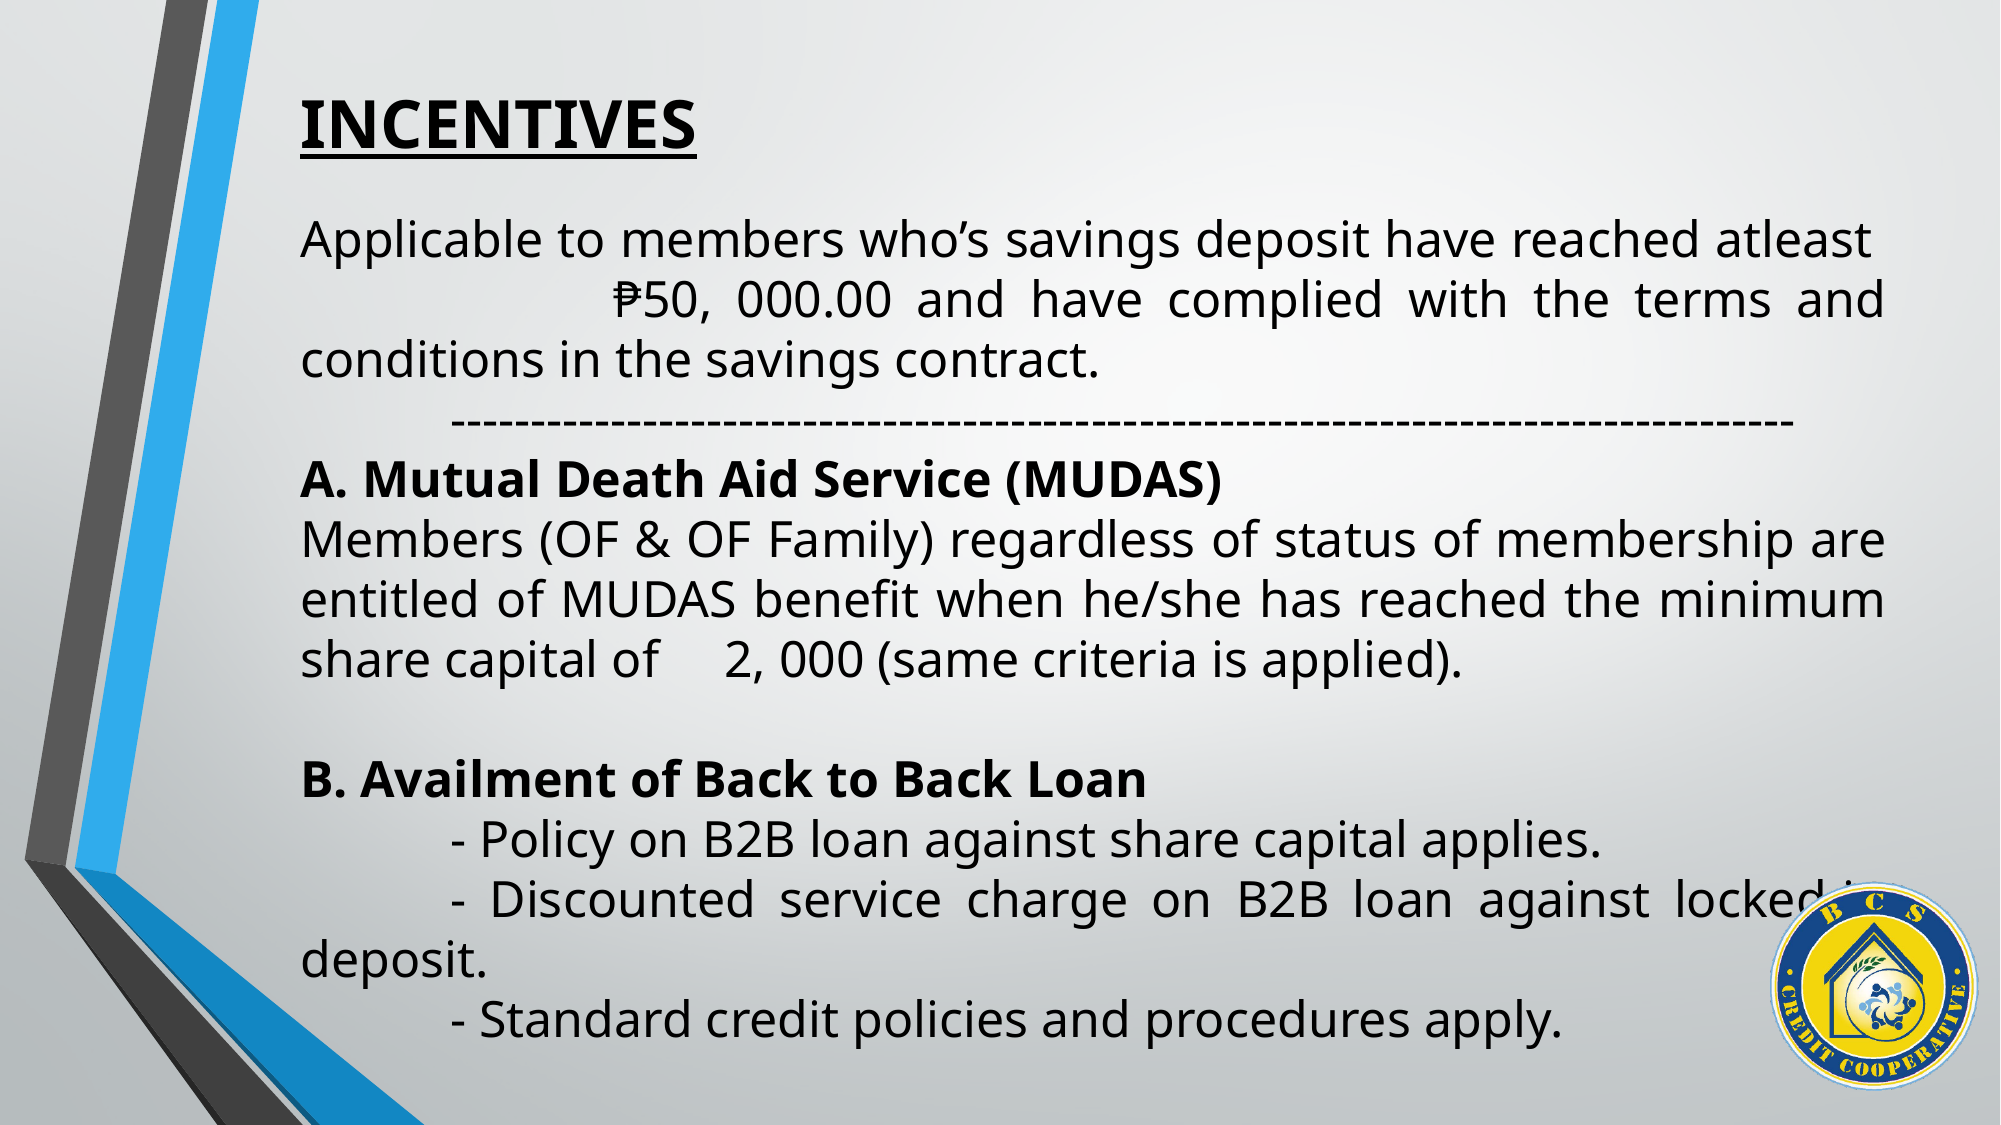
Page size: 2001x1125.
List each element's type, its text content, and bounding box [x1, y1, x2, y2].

picture [1747, 860, 2000, 1114]
text_box INCENTIVES Applicable to members who’s savings deposit have reached atleast ₱50, 000.00 and have complied with the terms and conditions in the savings contract. ------------------------------------------------------------------------------------ A. Mutual Death Aid Service (MUDAS) Members (OF & OF Family) regardless of status of membership are entitled of MUDAS benefit when he/she has reached the minimum share capital of 2, 000 (same criteria is applied). B. Availment of Back to Back Loan - Policy on B2B loan against share capital applies. - Discounted service charge on B2B loan against locked-in deposit. - Standard credit policies and procedures apply. [285, 74, 1903, 1055]
